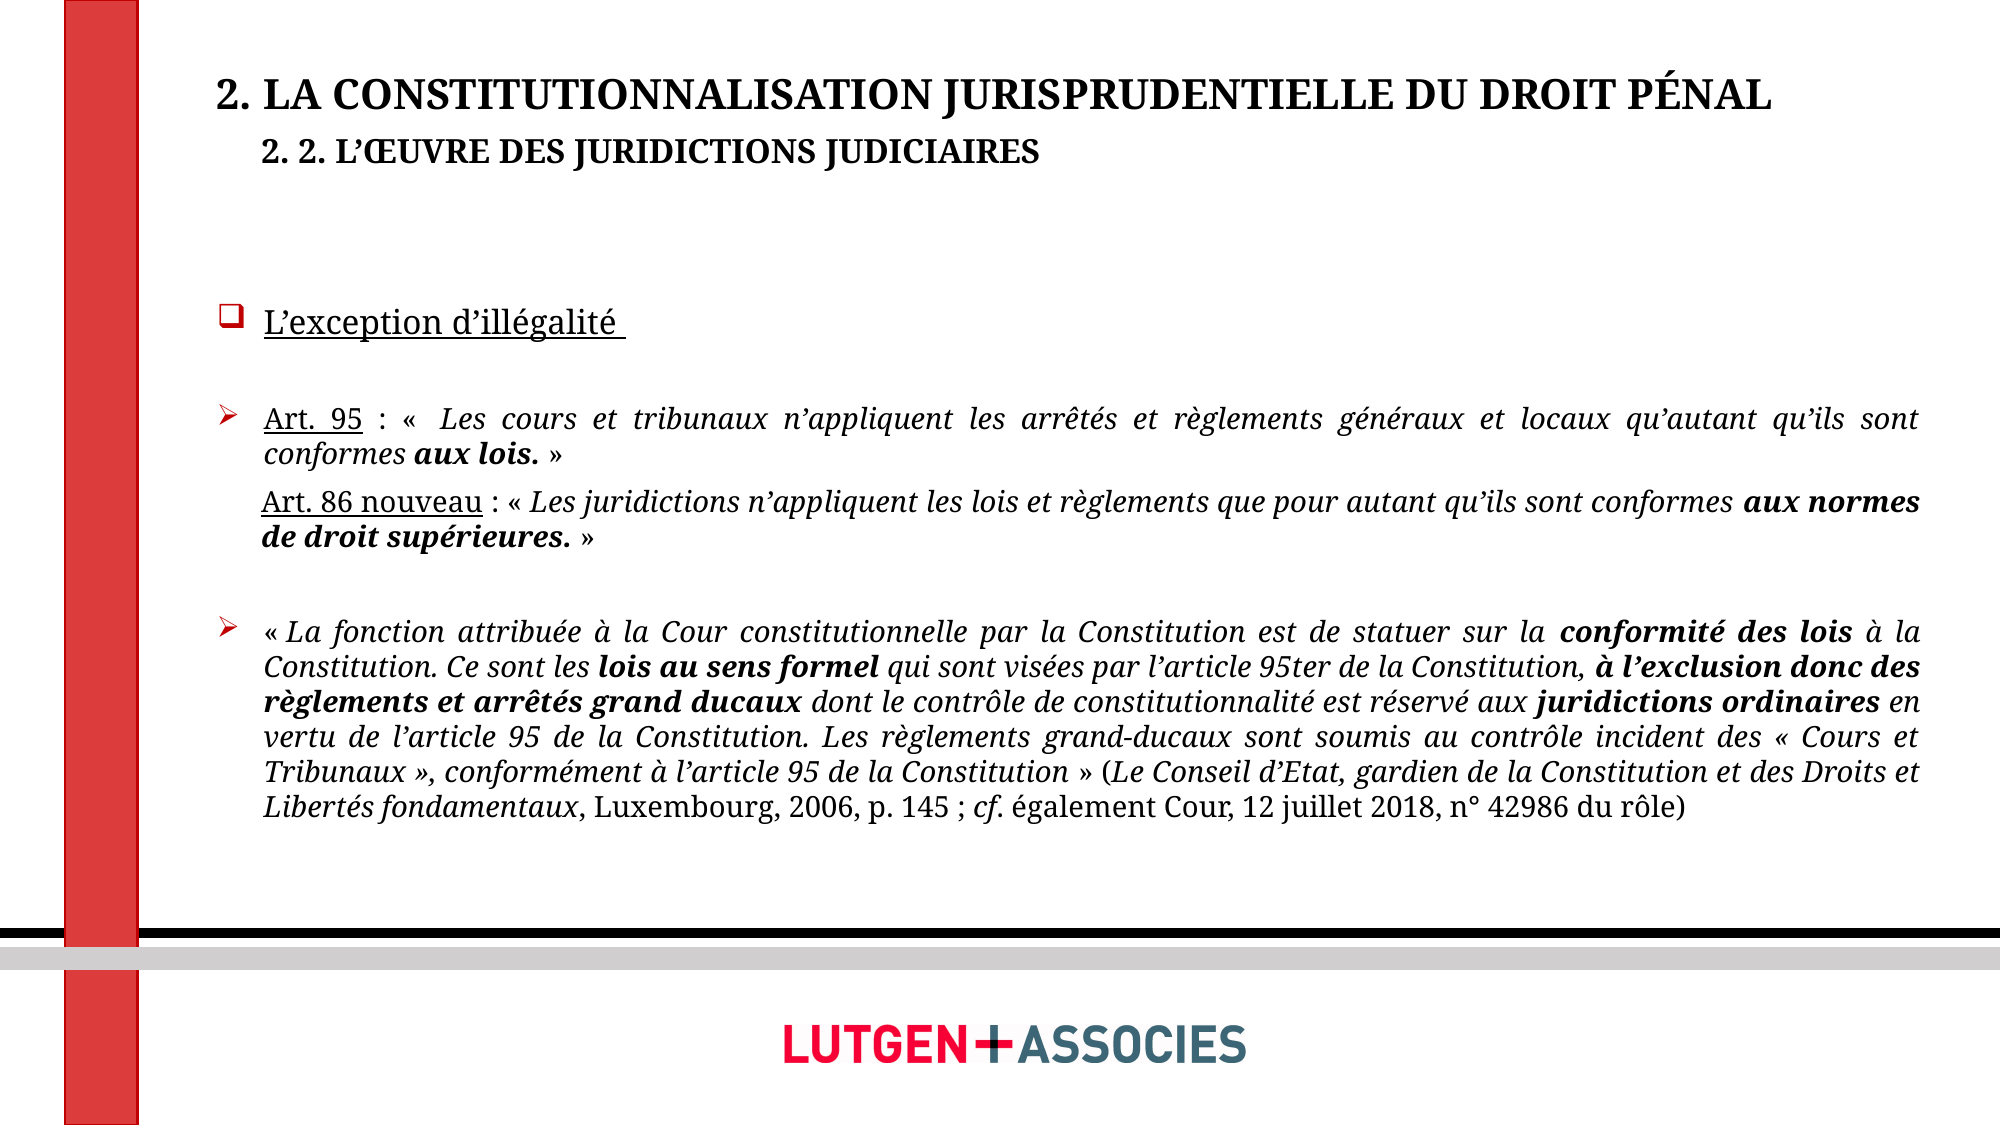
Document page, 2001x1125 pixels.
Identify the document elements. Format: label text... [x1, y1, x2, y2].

text_box L’exception d’illégalité Art. 95 : « Les cours et tribunaux n’appliquent les arrêtés et règlements généraux et locaux qu’autant qu’ils sont conformes aux lois. » Art. 86 nouveau : « Les juridictions n’appliquent les lois et règlements que pour autant qu’ils sont conformes aux normes de droit supérieures. » « La fonction attribuée à la Cour constitutionnelle par la Constitution est de statuer sur la conformité des lois à la Constitution. Ce sont les lois au sens formel qui sont visées par l’article 95ter de la Constitution, à l’exclusion donc des règlements et arrêtés grand ducaux dont le contrôle de constitutionnalité est réservé aux juridictions ordinaires en vertu de l’article 95 de la Constitution. Les règlements grand-ducaux sont soumis au contrôle incident des « Cours et Tribunaux », conformément à l’article 95 de la Constitution » (Le Conseil d’Etat, gardien de la Constitution et des Droits et Libertés fondamentaux, Luxembourg, 2006, p. 145 ; cf. également Cour, 12 juillet 2018, n° 42986 du rôle) [202, 293, 1936, 878]
text_box [139, 928, 2000, 938]
text_box 2. La constitutionnalisation jurisprudentielle du droit pénal 2. 2. l’œuvre des juridictions judiciaires [202, 60, 1936, 178]
picture [784, 1024, 1246, 1063]
text_box [0, 928, 64, 938]
text_box [0, 947, 2000, 970]
text_box [64, 970, 139, 1125]
text_box [64, 0, 139, 947]
